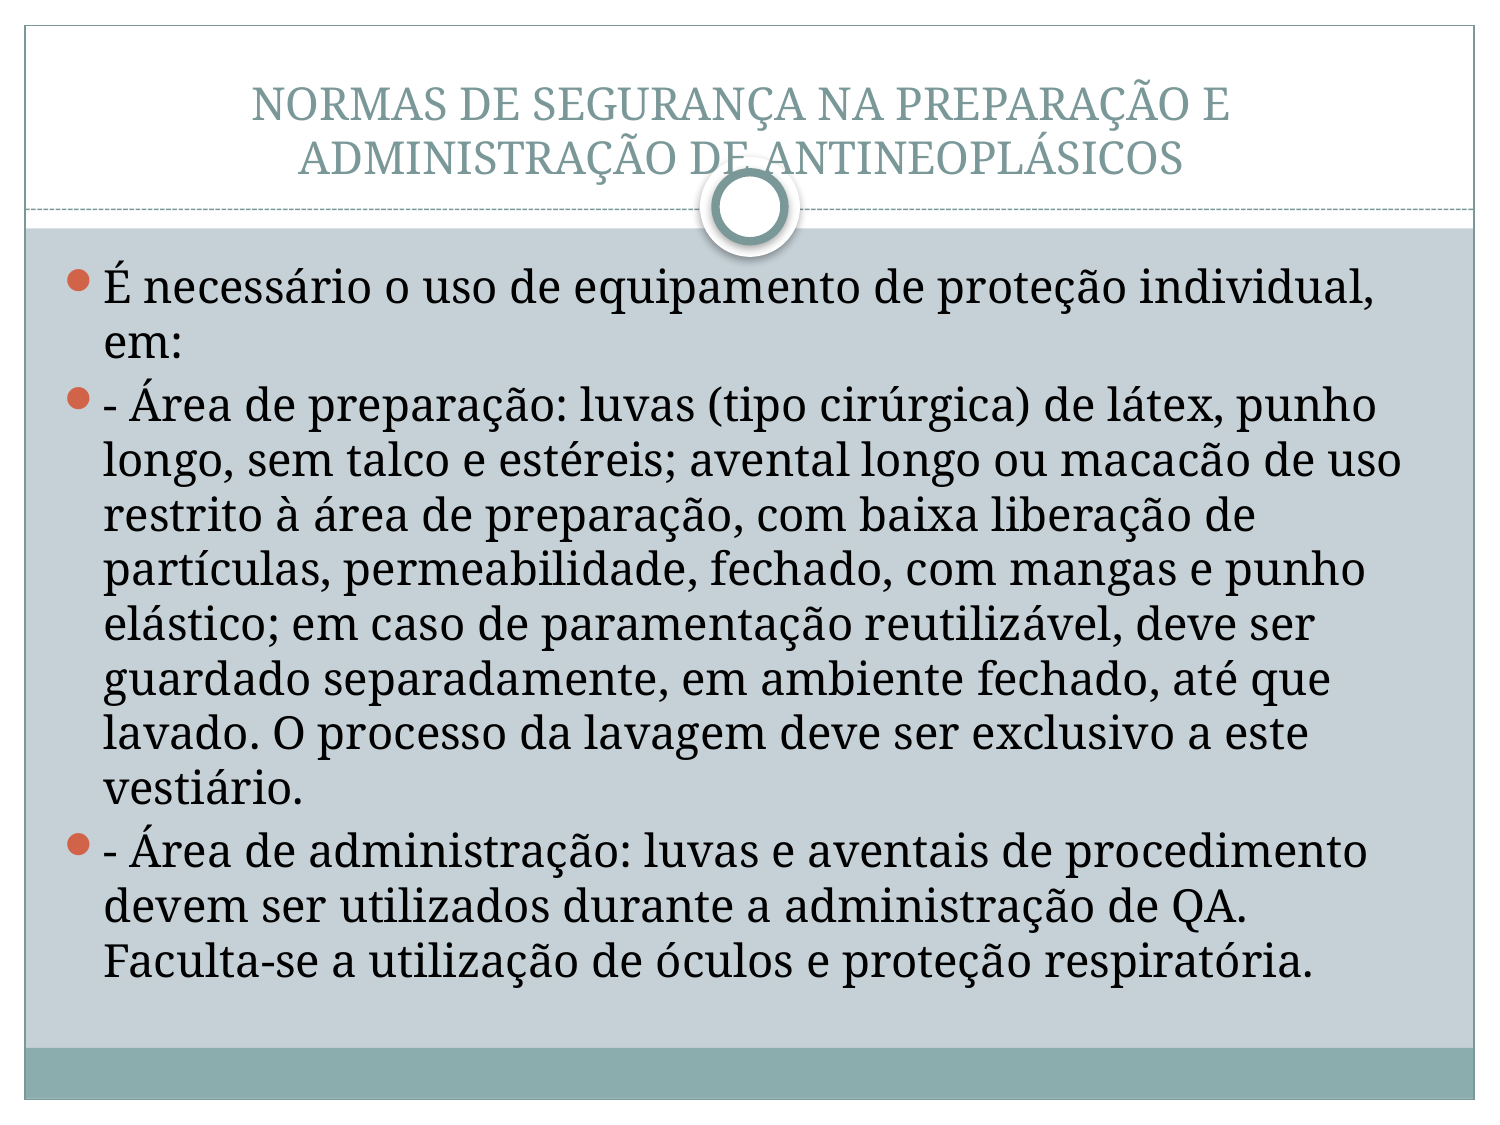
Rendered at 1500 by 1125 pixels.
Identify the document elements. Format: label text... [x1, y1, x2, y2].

title NORMAS DE SEGURANÇA NA PREPARAÇÃO E ADMINISTRAÇÃO DE ANTINEOPLÁSICOS [41, 66, 1442, 191]
list É necessário o uso de equipamento de proteção individual, em: - Área de preparação: luvas (tipo cirúrgica) de látex, punho longo, sem talco e estéreis; avental longo ou macacão de uso restrito à área de preparação, com baixa liberação de partículas, permeabilidade, fechado, com mangas e punho elástico; em caso de paramentação reutilizável, deve ser guardado separadamente, em ambiente fechado, até que lavado. O processo da lavagem deve ser exclusivo a este vestiário. - Área de administração: luvas e aventais de procedimento devem ser utilizados durante a administração de QA. Faculta-se a utilização de óculos e proteção respiratória. [49, 250, 1445, 1001]
